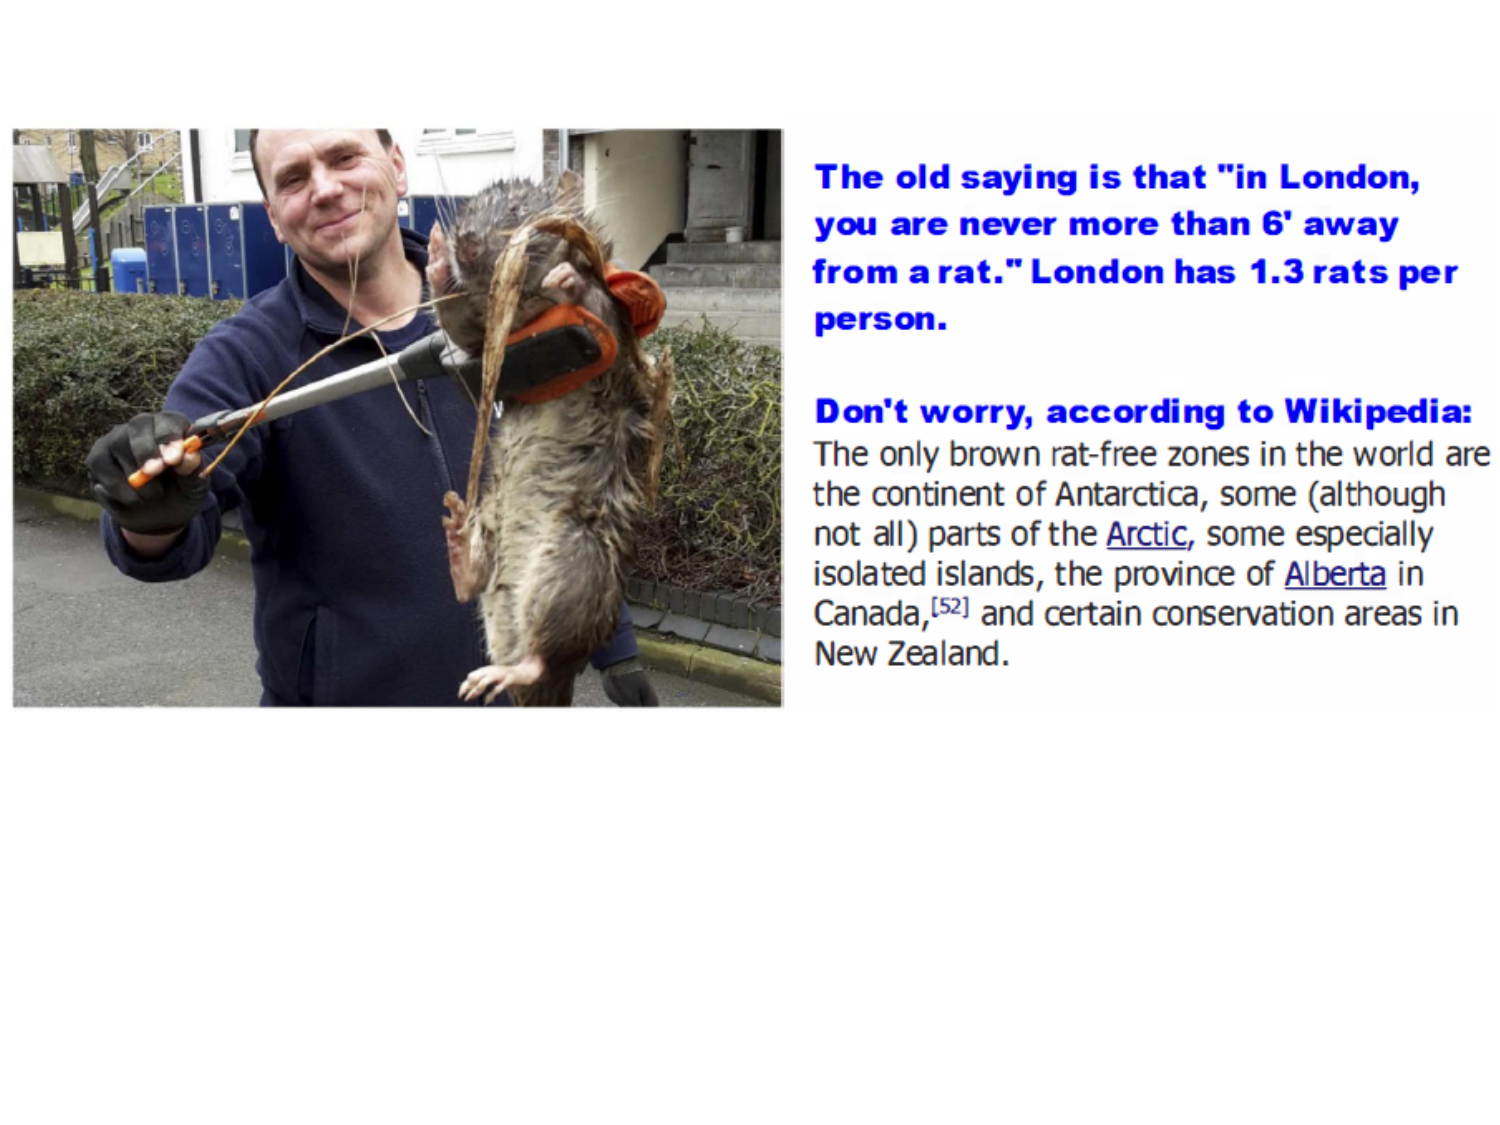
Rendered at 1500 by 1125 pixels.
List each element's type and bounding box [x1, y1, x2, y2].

picture [0, 114, 1496, 712]
